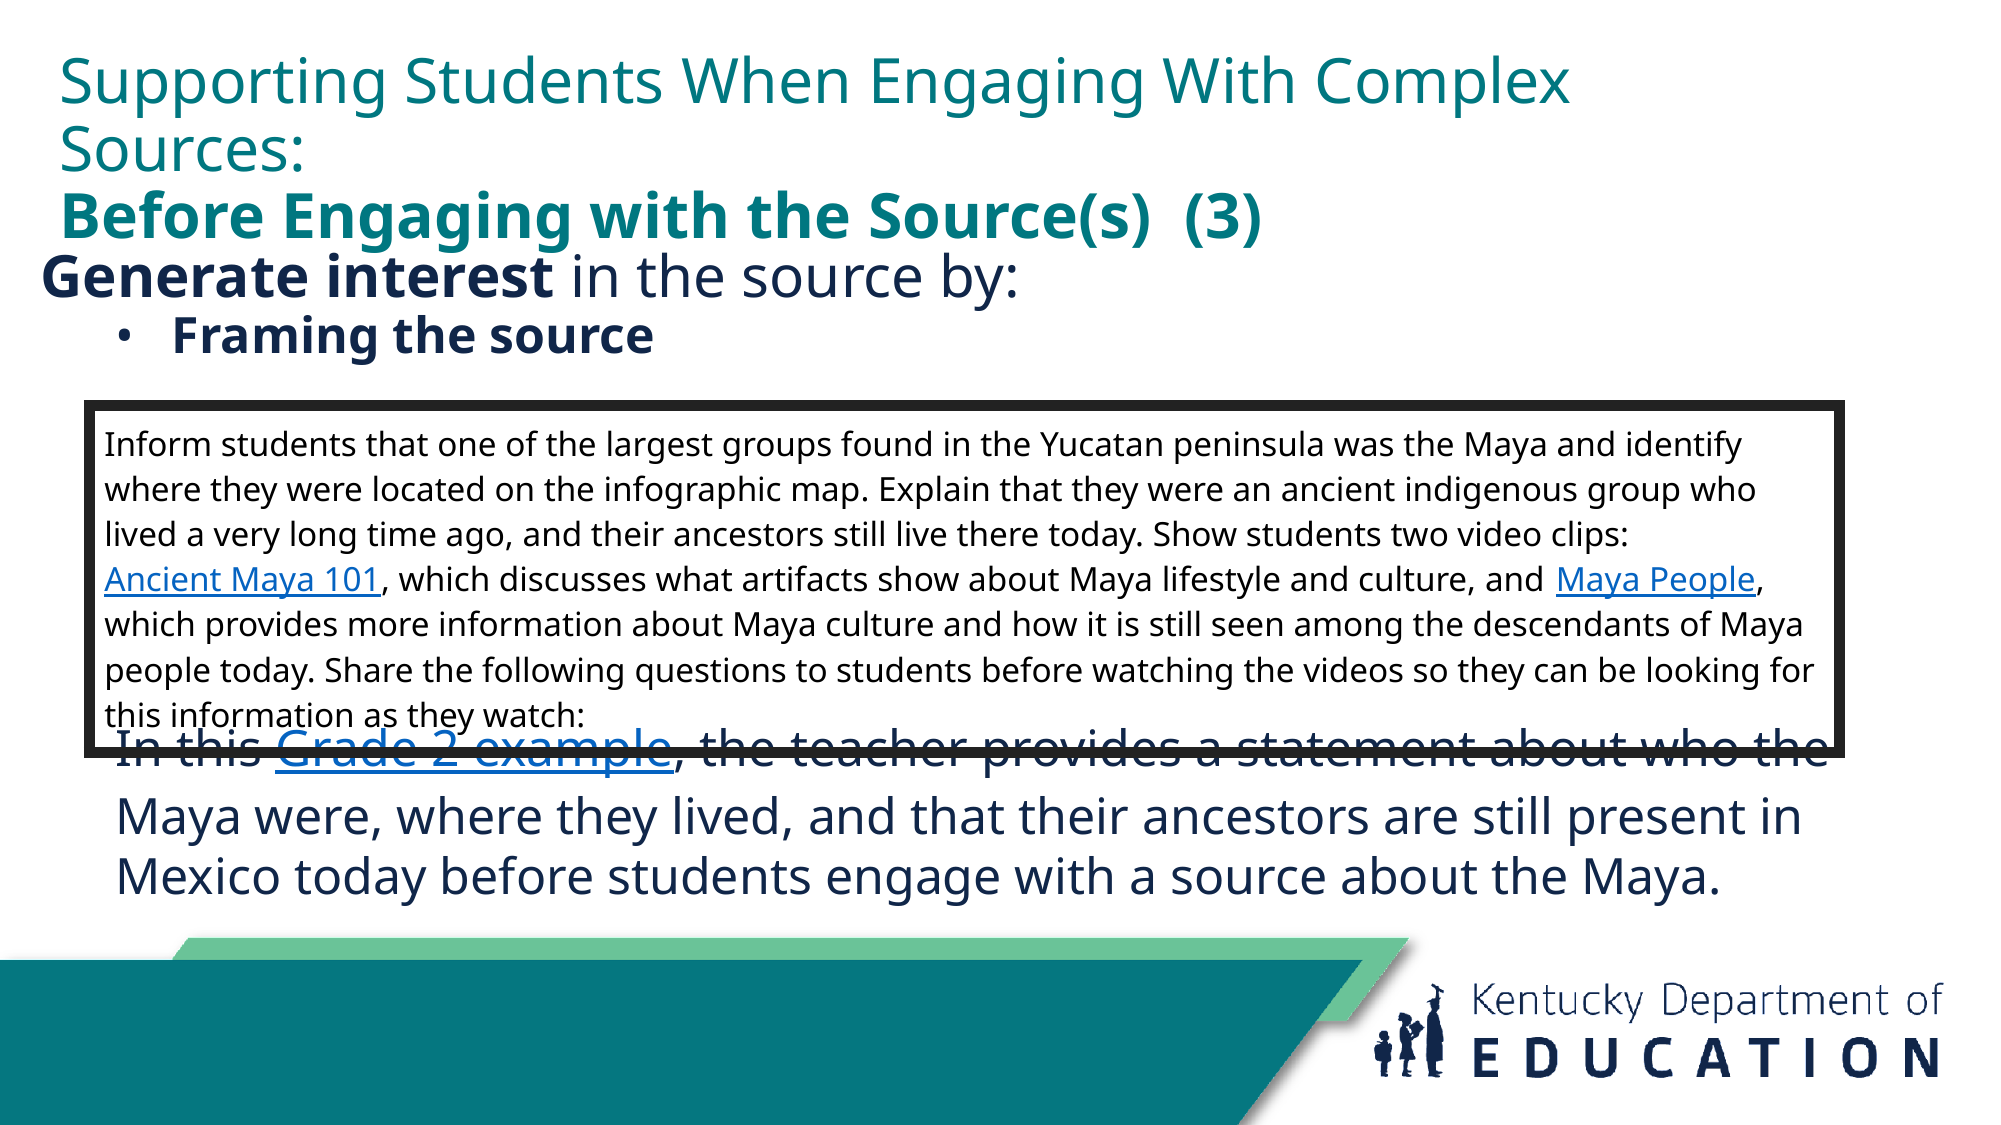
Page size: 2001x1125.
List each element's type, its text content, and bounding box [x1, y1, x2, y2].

title Supporting Students When Engaging With Complex Sources: Before Engaging with the Source(s) (3) [44, 42, 1770, 240]
table_header Inform students that one of the largest groups found in the Yucatan peninsula was the Maya and identify where they were located on the infographic map. Explain that they were an ancient indigenous group who lived a very long time ago, and their ancestors still live there today. Show students two video clips: Ancient Maya 101, which discusses what artifacts show about Maya lifestyle and culture, and Maya People, which provides more information about Maya culture and how it is still seen among the descendants of Maya people today. Share the following questions to students before watching the videos so they can be looking for this information as they watch: [95, 411, 1834, 747]
picture [0, 0, 2001, 1125]
list Generate interest in the source by: Framing the source In this Grade 2 example, the teacher provides a statement about who the Maya were, where they lived, and that their ancestors are still present in Mexico today before students engage with a source about the Maya. [6, 240, 1948, 926]
